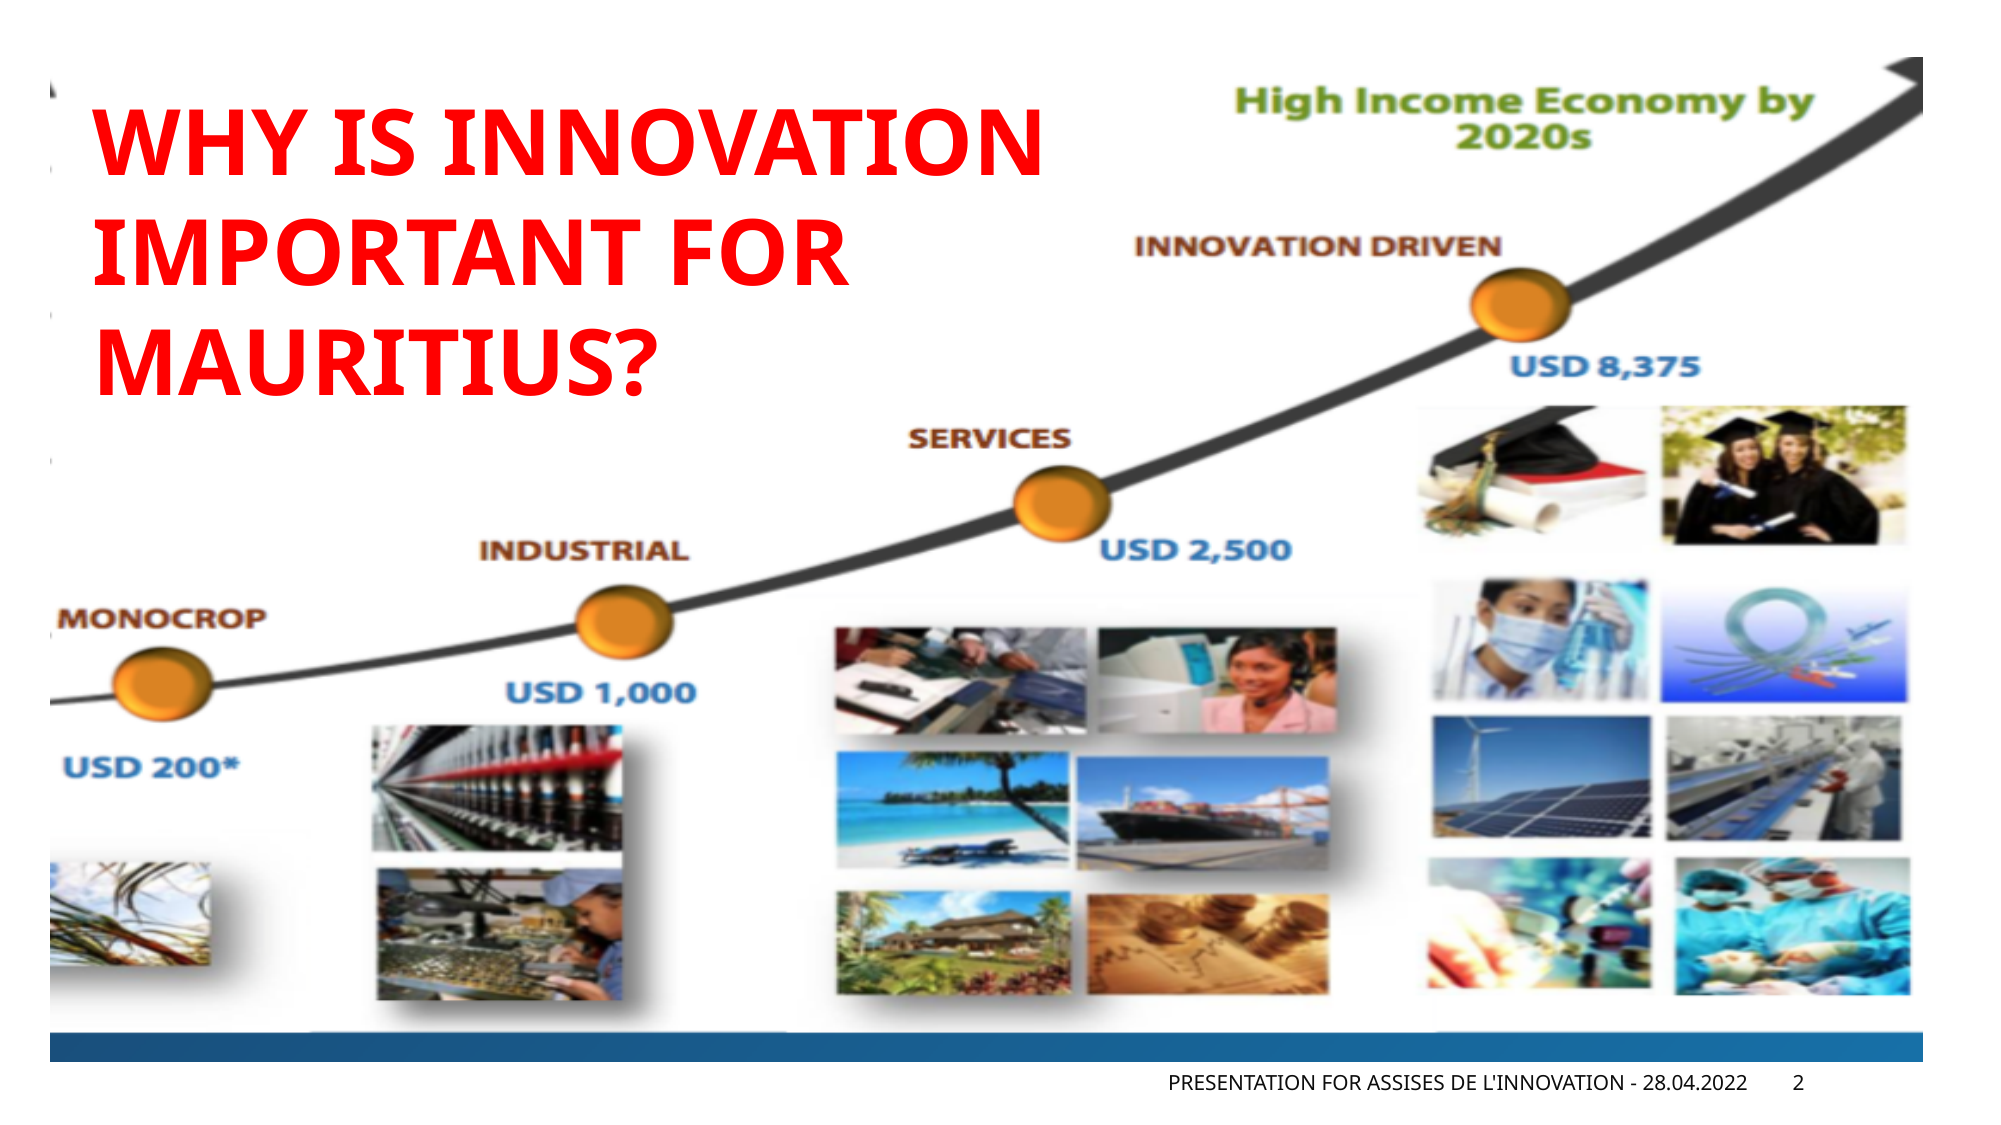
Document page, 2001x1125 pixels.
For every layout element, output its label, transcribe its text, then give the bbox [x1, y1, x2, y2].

slide_number 2 [1777, 1061, 1938, 1107]
footer Presentation for Assises de L'Innovation - 28.04.2022 [794, 1071, 1763, 1107]
picture [50, 57, 1923, 1062]
